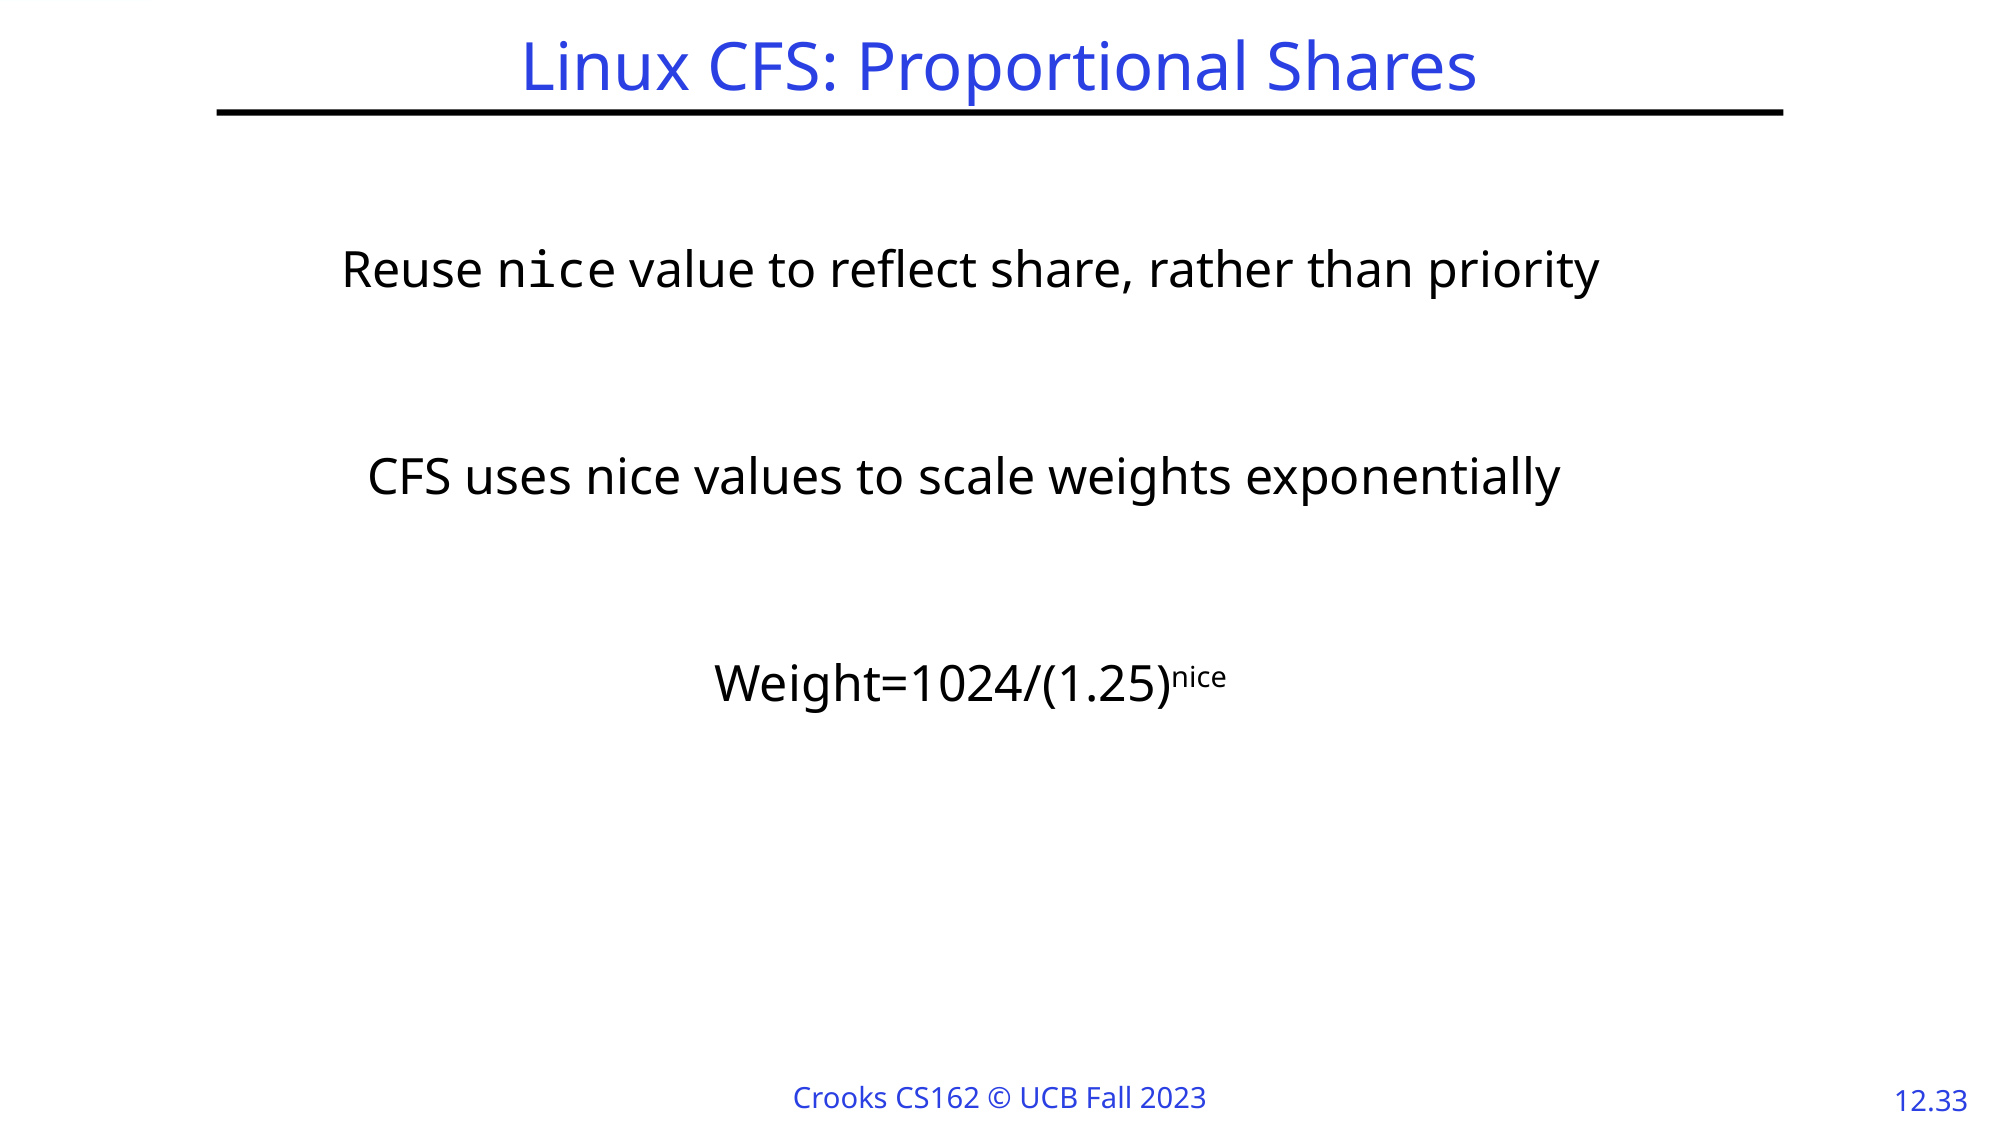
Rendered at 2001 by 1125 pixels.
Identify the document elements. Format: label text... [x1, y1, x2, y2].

title Linux CFS: Proportional Shares [216, 24, 1784, 113]
list Reuse nice value to reflect share, rather than priority CFS uses nice values to scale weights exponentially Weight=1024/(1.25)nice [75, 162, 1867, 1013]
